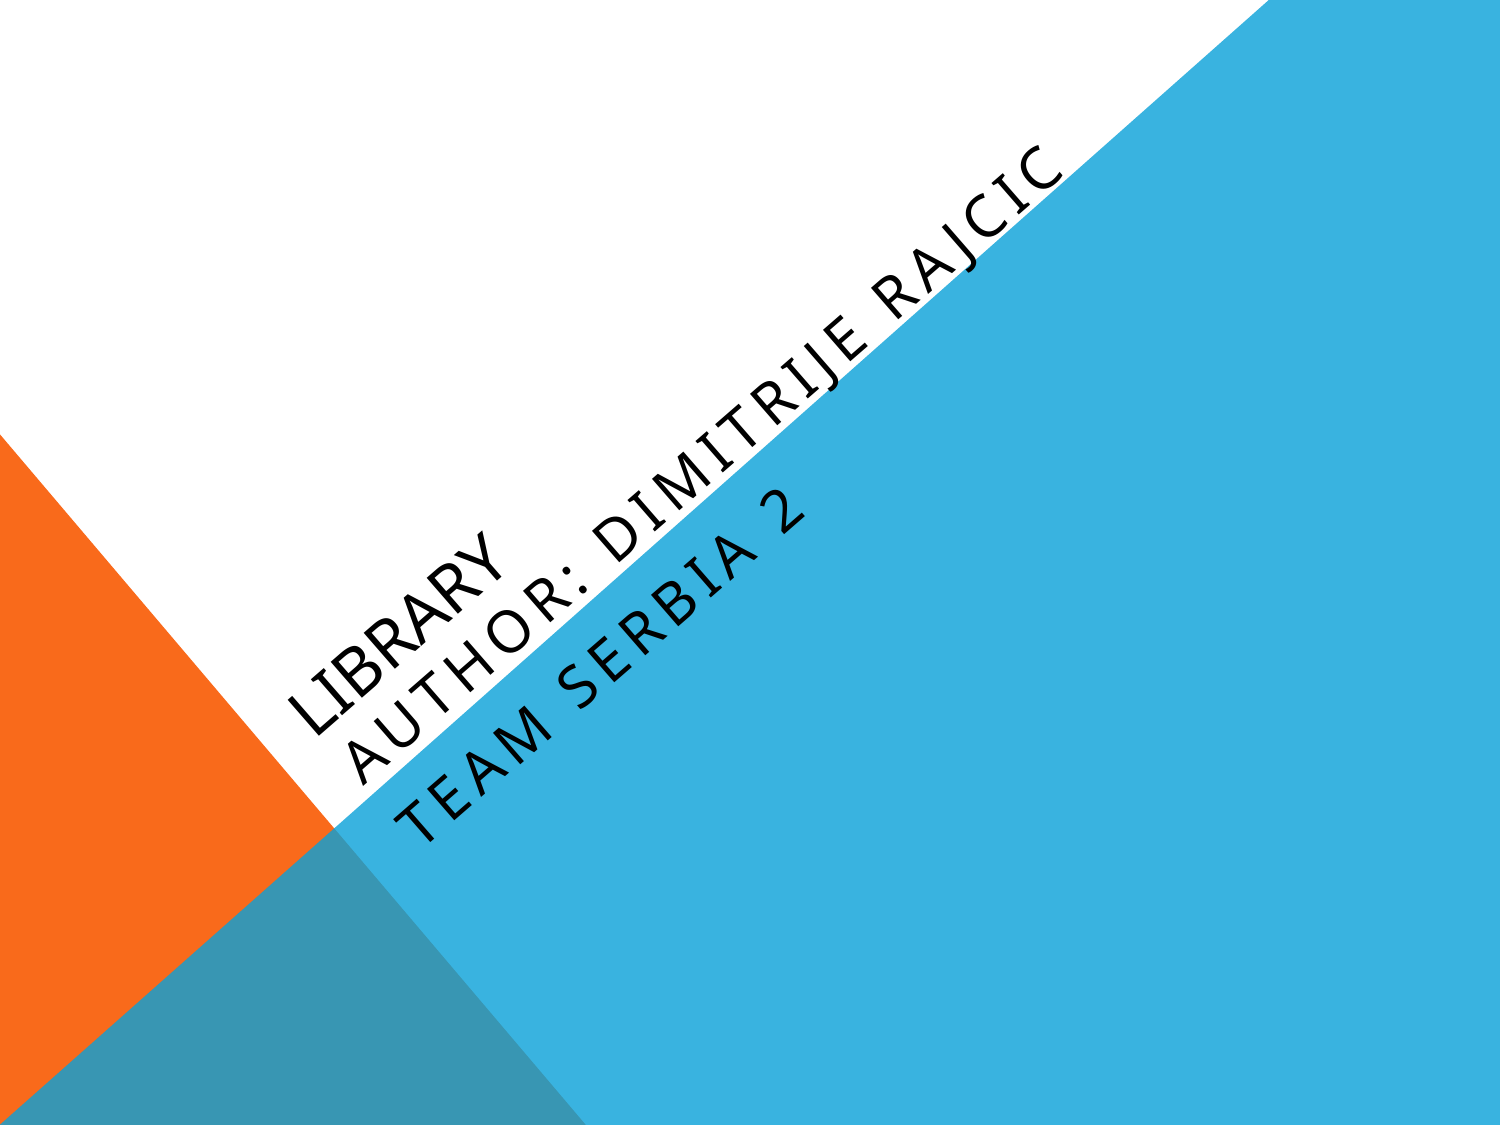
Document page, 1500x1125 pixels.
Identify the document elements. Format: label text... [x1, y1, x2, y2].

title library [182, 4, 1006, 762]
subtitle Author: Dimitrije rajcic Team Serbia 2 [312, 50, 1154, 792]
